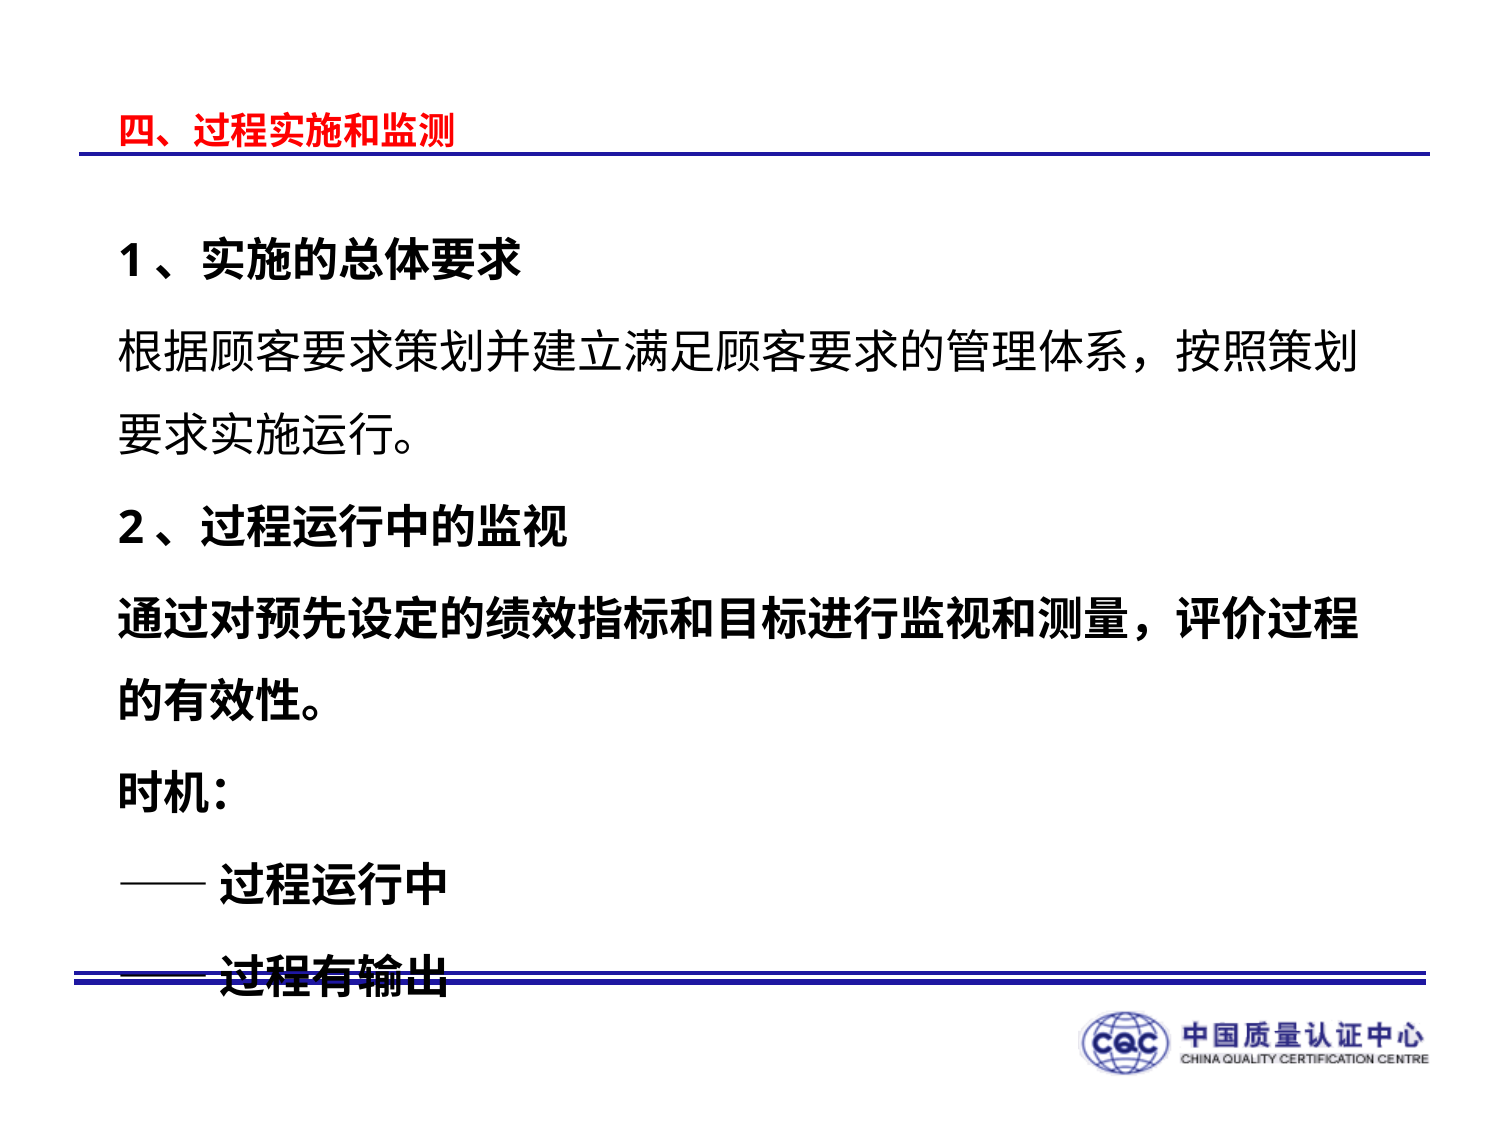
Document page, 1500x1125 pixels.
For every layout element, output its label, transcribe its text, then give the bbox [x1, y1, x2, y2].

title 四、过程实施和监测 [102, 59, 1398, 160]
list 1、实施的总体要求 根据顾客要求策划并建立满足顾客要求的管理体系，按照策划要求实施运行。 2、过程运行中的监视 通过对预先设定的绩效指标和目标进行监视和测量，评价过程的有效性。 时机： ——过程运行中 ——过程有输出 [103, 195, 1397, 1014]
picture [1078, 1009, 1433, 1078]
